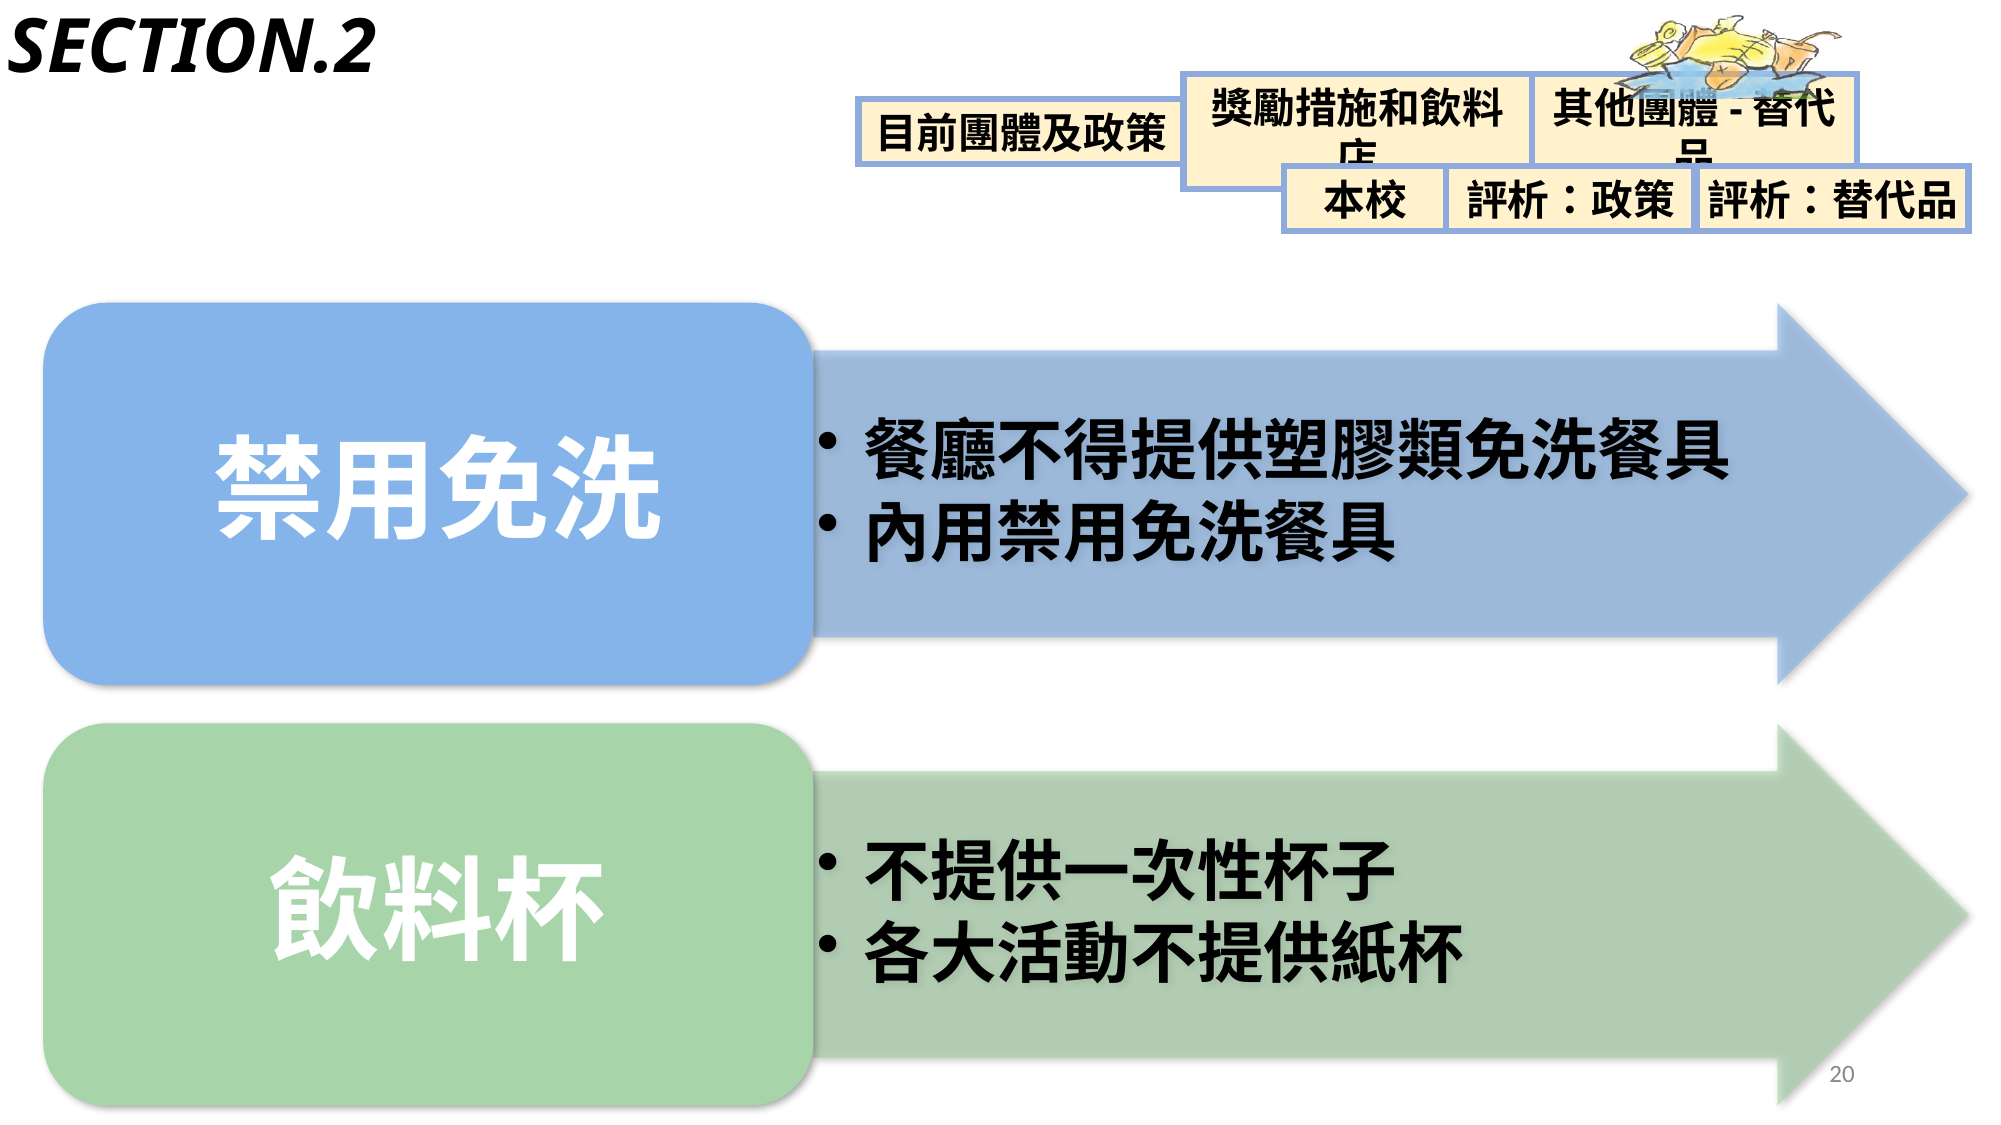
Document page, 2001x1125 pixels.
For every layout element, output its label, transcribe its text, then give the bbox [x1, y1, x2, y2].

text_box 目前團體及政策 [941, 99, 1183, 164]
text_box 評析：政策 [1446, 166, 1695, 232]
text_box SECTION.2 [0, 0, 941, 218]
text_box 獎勵措施和飲料店 [1183, 74, 1532, 190]
text_box 其他團體-替代品 [1532, 74, 1857, 190]
picture [1590, 15, 1867, 99]
text_box 本校 [1283, 166, 1446, 232]
text_box 評析：替代品 [1696, 166, 1969, 232]
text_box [42, 302, 1969, 1107]
